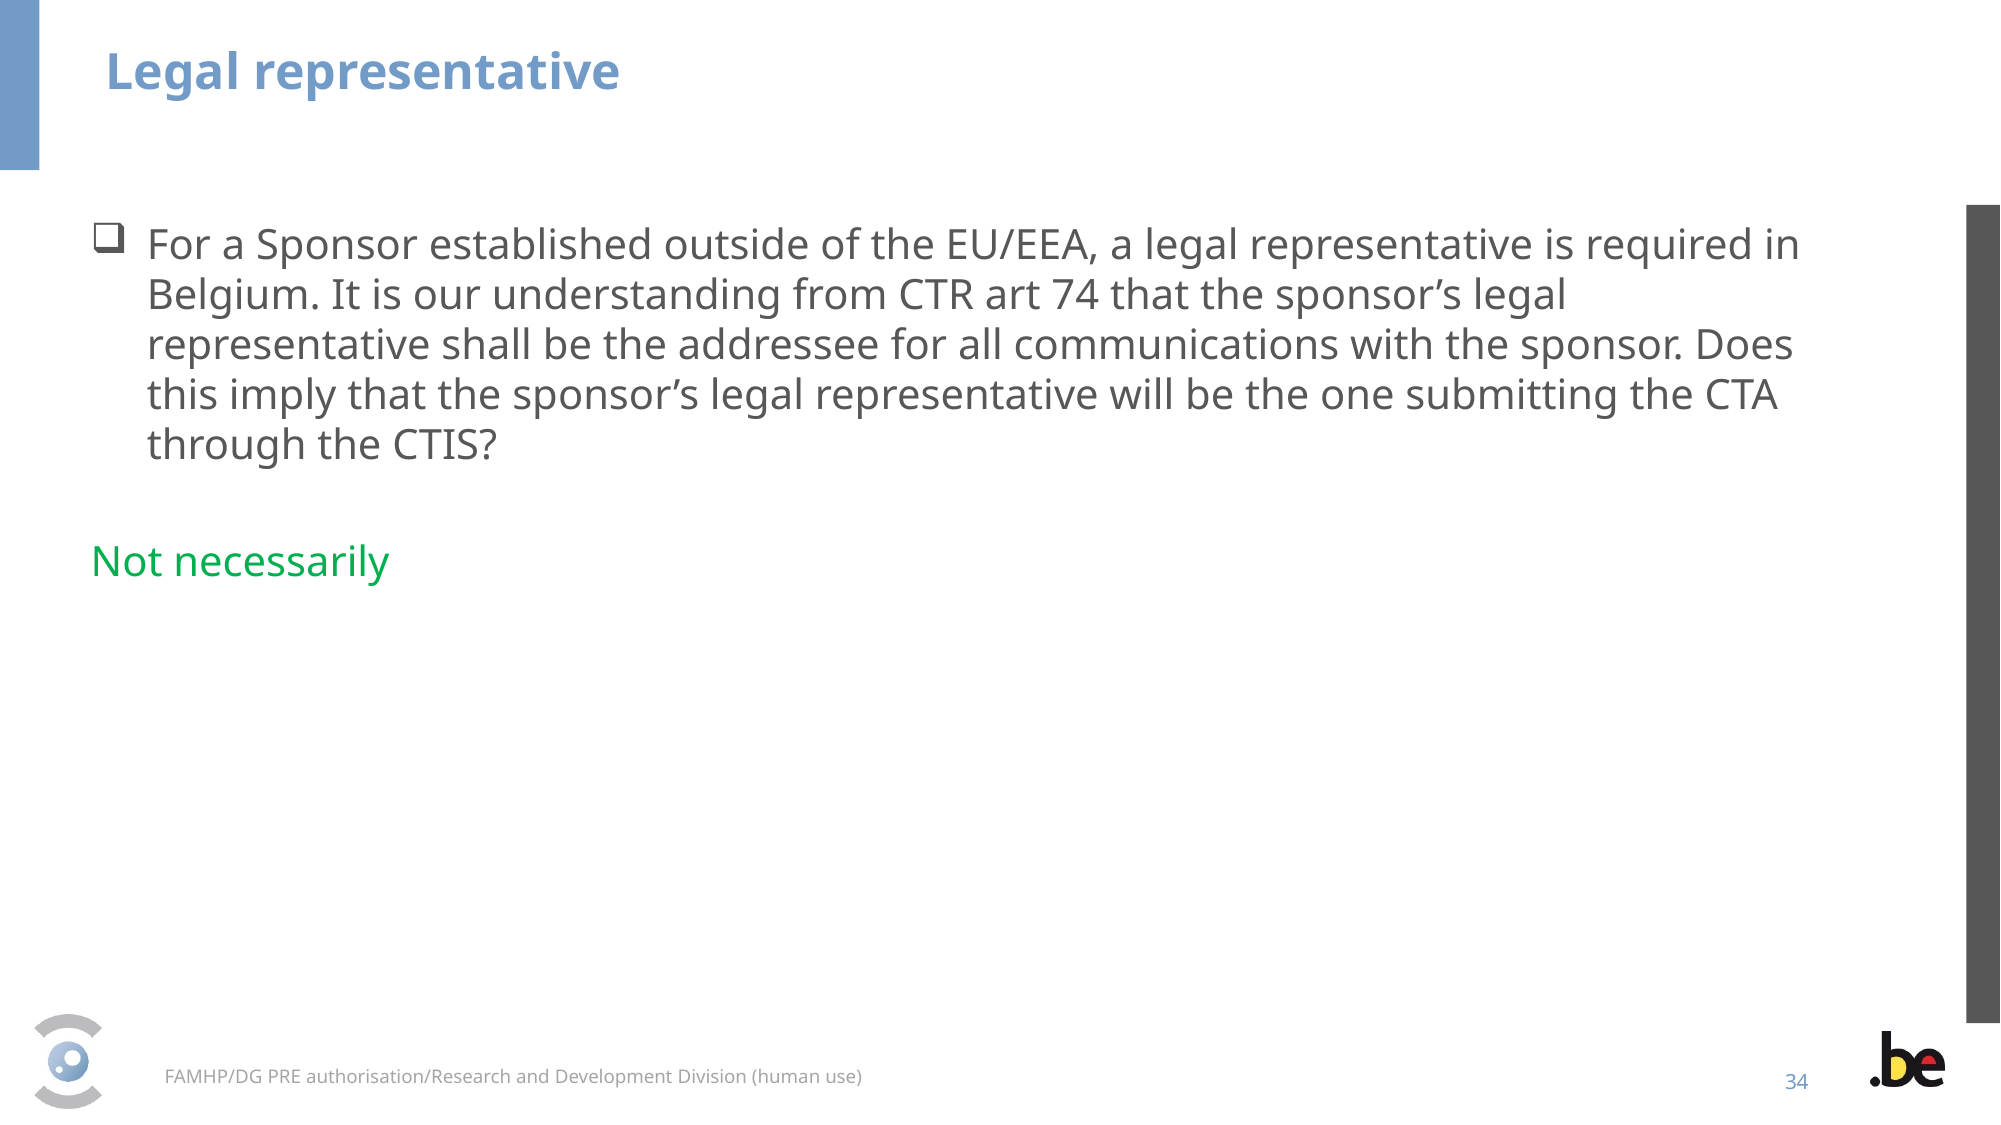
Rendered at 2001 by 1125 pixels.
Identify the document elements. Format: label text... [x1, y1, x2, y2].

picture [29, 1009, 105, 1113]
picture [1870, 1031, 1945, 1087]
list Legal representative [90, 38, 1587, 167]
text_box For a Sponsor established outside of the EU/EEA, a legal representative is required in Belgium. It is our understanding from CTR art 74 that the sponsor’s legal representative shall be the addressee for all communications with the sponsor. Does this imply that the sponsor’s legal representative will be the one submitting the CTA through the CTIS? Not necessarily [75, 210, 1846, 971]
